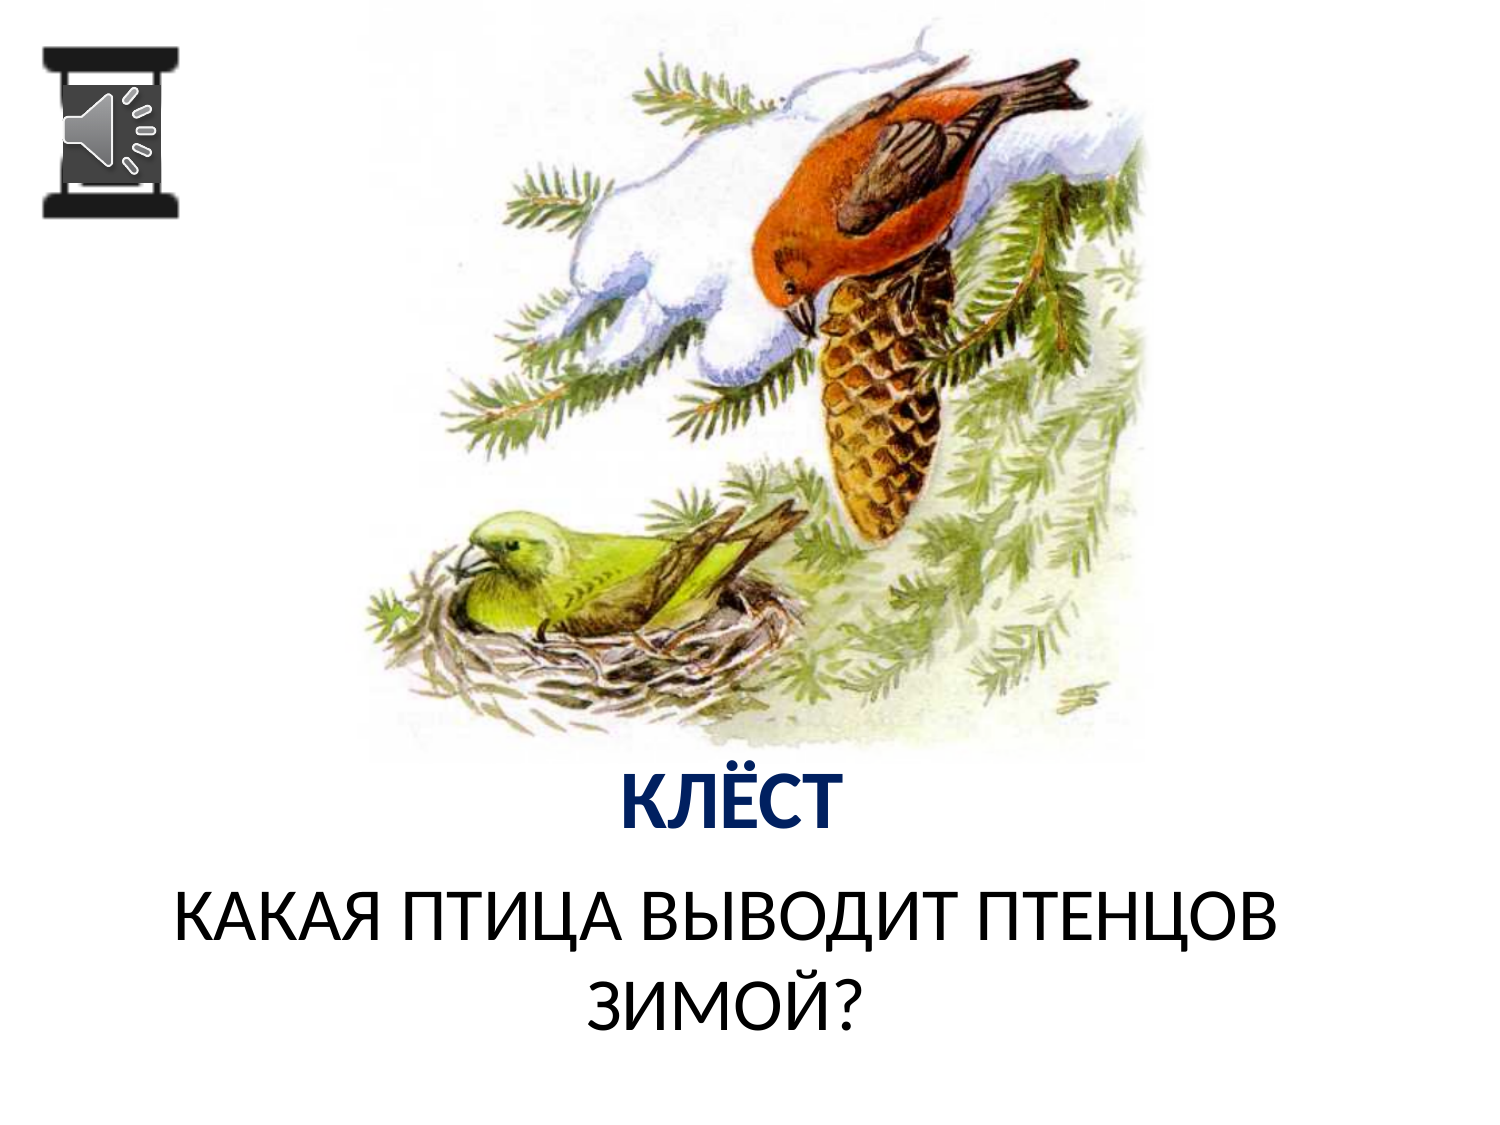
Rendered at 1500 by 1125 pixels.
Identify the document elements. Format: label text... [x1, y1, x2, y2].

picture [23, 44, 201, 223]
picture [345, 0, 1156, 764]
title КЛЁСТ [265, 786, 1199, 854]
list КАКАЯ ПТИЦА ВЫВОДИТ ПТЕНЦОВ ЗИМОЙ? [53, 857, 1400, 1050]
